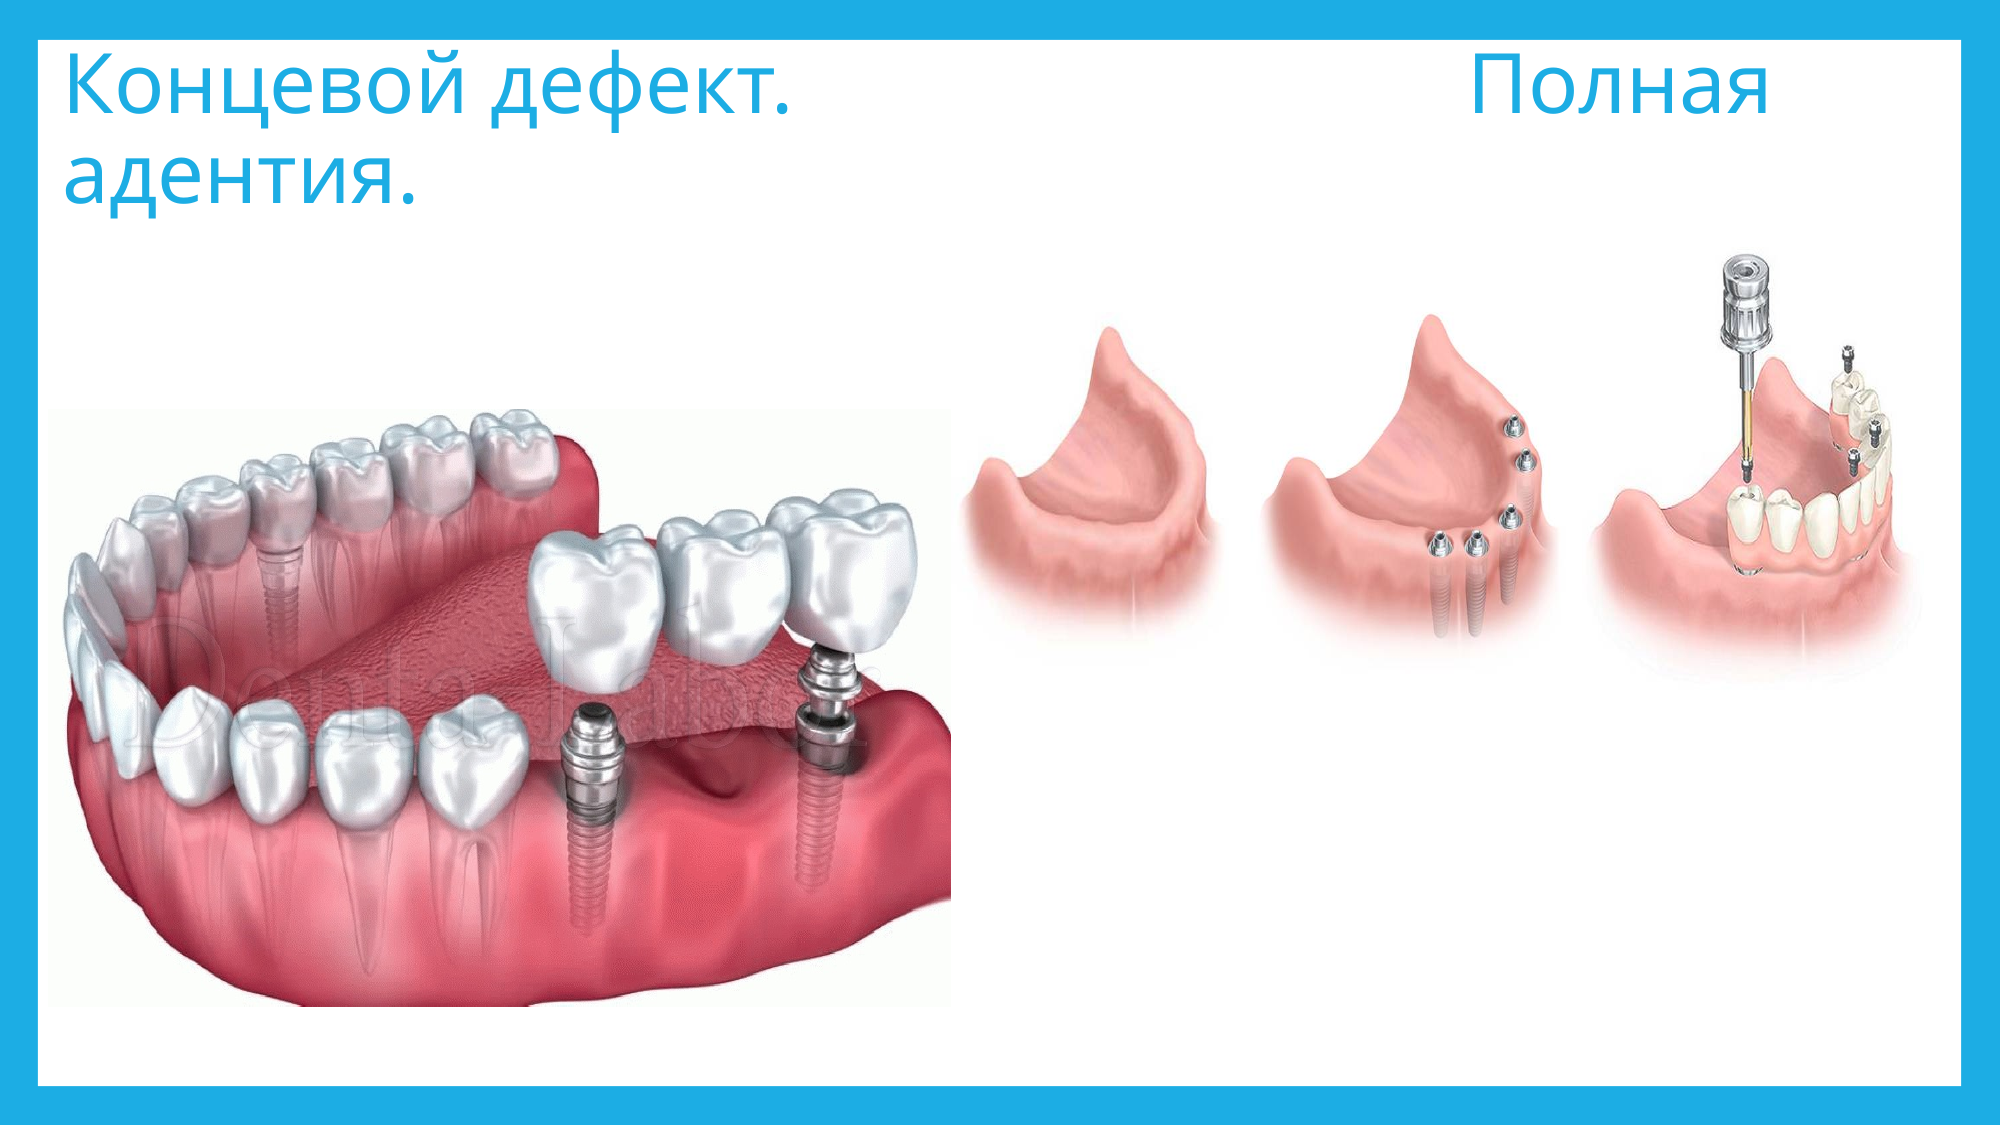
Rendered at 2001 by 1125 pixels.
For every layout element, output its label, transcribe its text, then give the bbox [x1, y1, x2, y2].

title Концевой дефект. Полная адентия. [48, 53, 1950, 210]
picture [950, 247, 1938, 730]
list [47, 409, 952, 1007]
